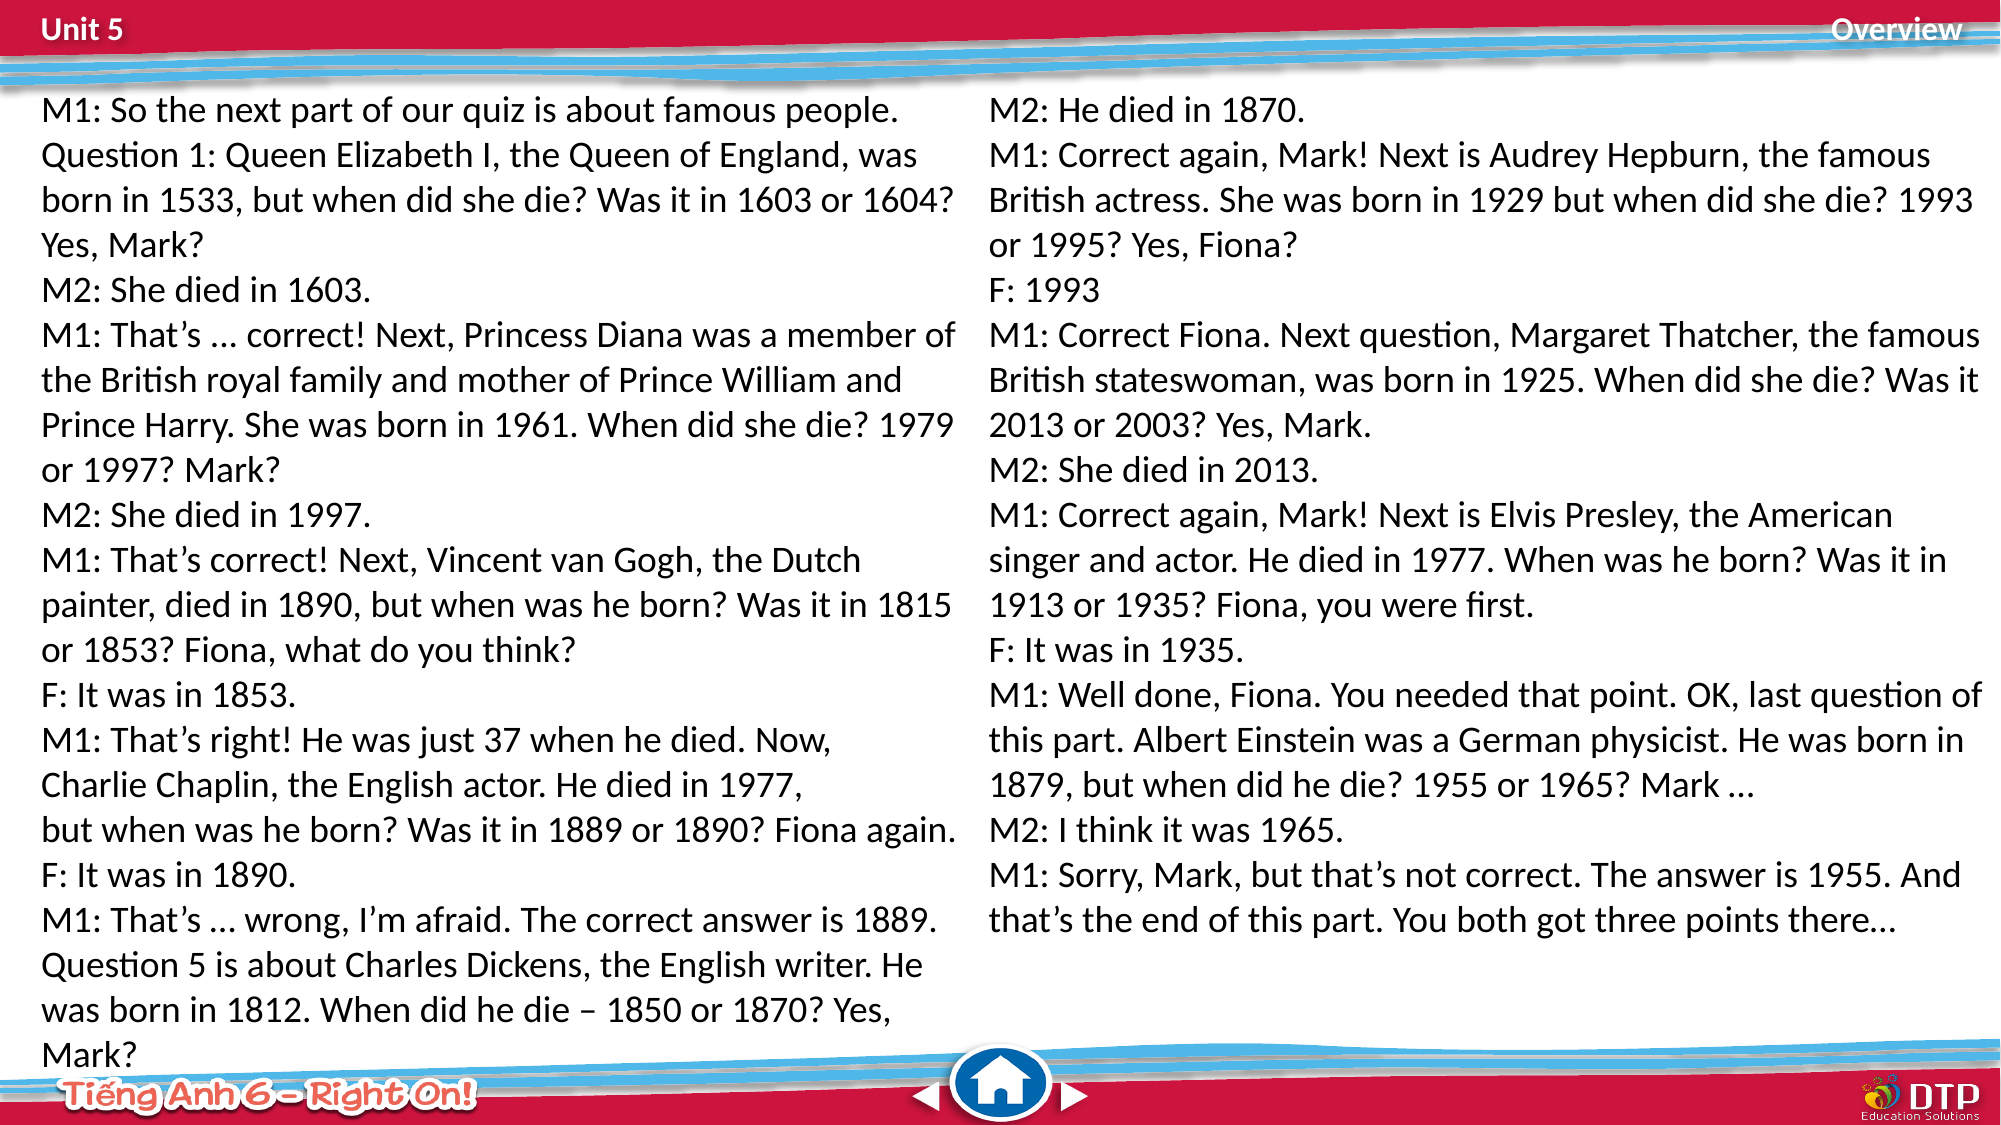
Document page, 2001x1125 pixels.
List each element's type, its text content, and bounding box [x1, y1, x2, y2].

text_box M2: He died in 1870. M1: Correct again, Mark! Next is Audrey Hepburn, the famous British actress. She was born in 1929 but when did she die? 1993 or 1995? Yes, Fiona? F: 1993 M1: Correct Fiona. Next question, Margaret Thatcher, the famous British stateswoman, was born in 1925. When did she die? Was it 2013 or 2003? Yes, Mark. M2: She died in 2013. M1: Correct again, Mark! Next is Elvis Presley, the American singer and actor. He died in 1977. When was he born? Was it in 1913 or 1935? Fiona, you were first. F: It was in 1935. M1: Well done, Fiona. You needed that point. OK, last question of this part. Albert Einstein was a German physicist. He was born in 1879, but when did he die? 1955 or 1965? Mark … M2: I think it was 1965. M1: Sorry, Mark, but that’s not correct. The answer is 1955. And that’s the end of this part. You both got three points there… [973, 77, 2000, 948]
text_box M1: So the next part of our quiz is about famous people. Question 1: Queen Elizabeth I, the Queen of England, was born in 1533, but when did she die? Was it in 1603 or 1604? Yes, Mark? M2: She died in 1603. M1: That’s ... correct! Next, Princess Diana was a member of the British royal family and mother of Prince William and Prince Harry. She was born in 1961. When did she die? 1979 or 1997? Mark? M2: She died in 1997. M1: That’s correct! Next, Vincent van Gogh, the Dutch painter, died in 1890, but when was he born? Was it in 1815 or 1853? Fiona, what do you think? F: It was in 1853. M1: That’s right! He was just 37 when he died. Now, Charlie Chaplin, the English actor. He died in 1977, but when was he born? Was it in 1889 or 1890? Fiona again. F: It was in 1890. M1: That’s … wrong, I’m afraid. The correct answer is 1889. Question 5 is about Charles Dickens, the English writer. He was born in 1812. When did he die – 1850 or 1870? Yes, Mark? [26, 77, 1000, 1125]
picture [1000, 948, 2000, 1125]
picture [0, 0, 2000, 1125]
